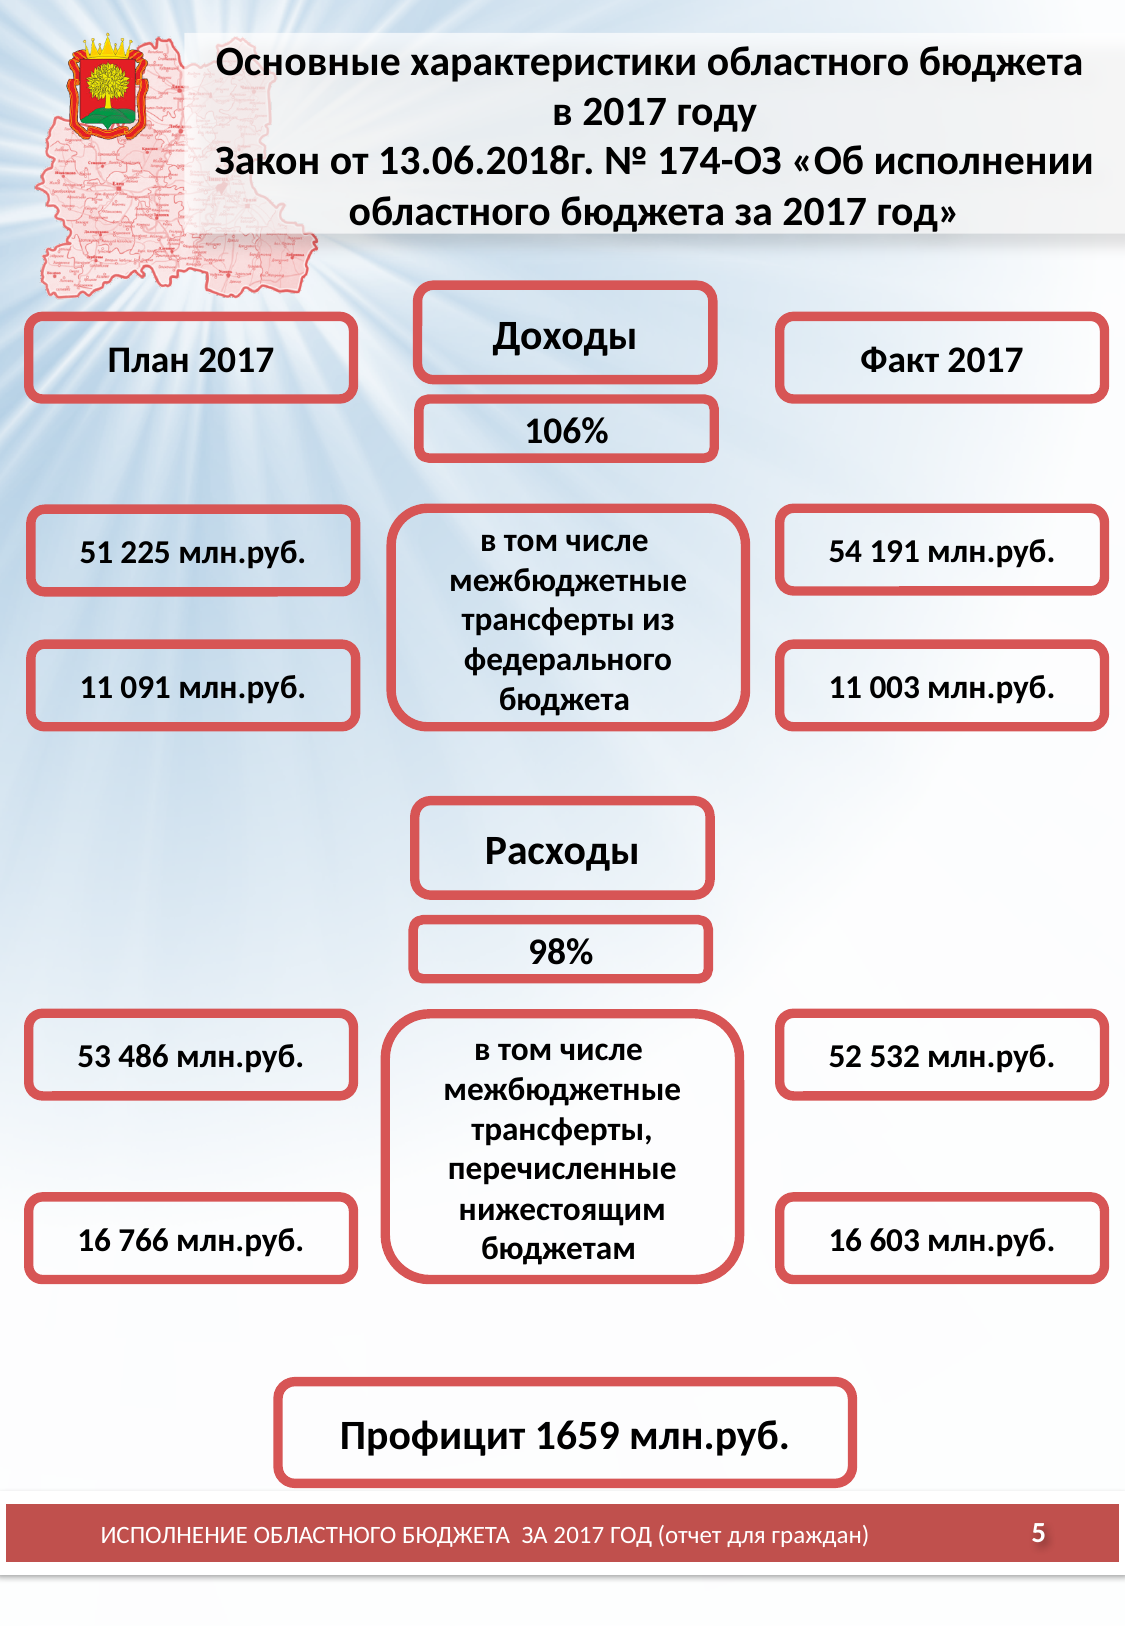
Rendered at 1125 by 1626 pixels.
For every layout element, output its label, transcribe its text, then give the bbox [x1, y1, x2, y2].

picture [0, 1575, 1125, 1626]
text_box Факт 2017 [777, 314, 1107, 402]
text_box Расходы [412, 798, 713, 898]
text_box 106% [416, 396, 717, 461]
text_box в том числе межбюджетные трансферты, перечисленные нижестоящим бюджетам [383, 1011, 742, 1282]
text_box 11 091 млн.руб. [28, 642, 358, 729]
text_box 51 225 млн.руб. [28, 507, 358, 594]
text_box 53 486 млн.руб. [26, 1011, 356, 1099]
text_box Профицит 1659 млн.руб. [275, 1379, 855, 1486]
picture [0, 0, 1125, 1491]
text_box 16 766 млн.руб. [26, 1194, 356, 1282]
text_box 52 532 млн.руб. [777, 1011, 1107, 1099]
footer ИСПОЛНЕНИЕ ОБЛАСТНОГО БЮДЖЕТА ЗА 2017 ГОД (отчет для граждан) [42, 1509, 929, 1557]
text_box в том числе межбюджетные трансферты из федерального бюджета [389, 506, 748, 729]
text_box 54 191 млн.руб. [777, 506, 1107, 594]
text_box План 2017 [26, 314, 356, 402]
slide_number 5 [964, 1509, 1062, 1553]
text_box Доходы [415, 283, 715, 382]
text_box 98% [410, 917, 711, 981]
title Основные характеристики областного бюджета в 2017 году Закон от 13.06.2018г. № 174-ОЗ «Об исполнении областного бюджета за 2017 год» [184, 32, 1125, 234]
text_box 16 603 млн.руб. [777, 1194, 1107, 1282]
text_box 11 003 млн.руб. [777, 642, 1107, 729]
